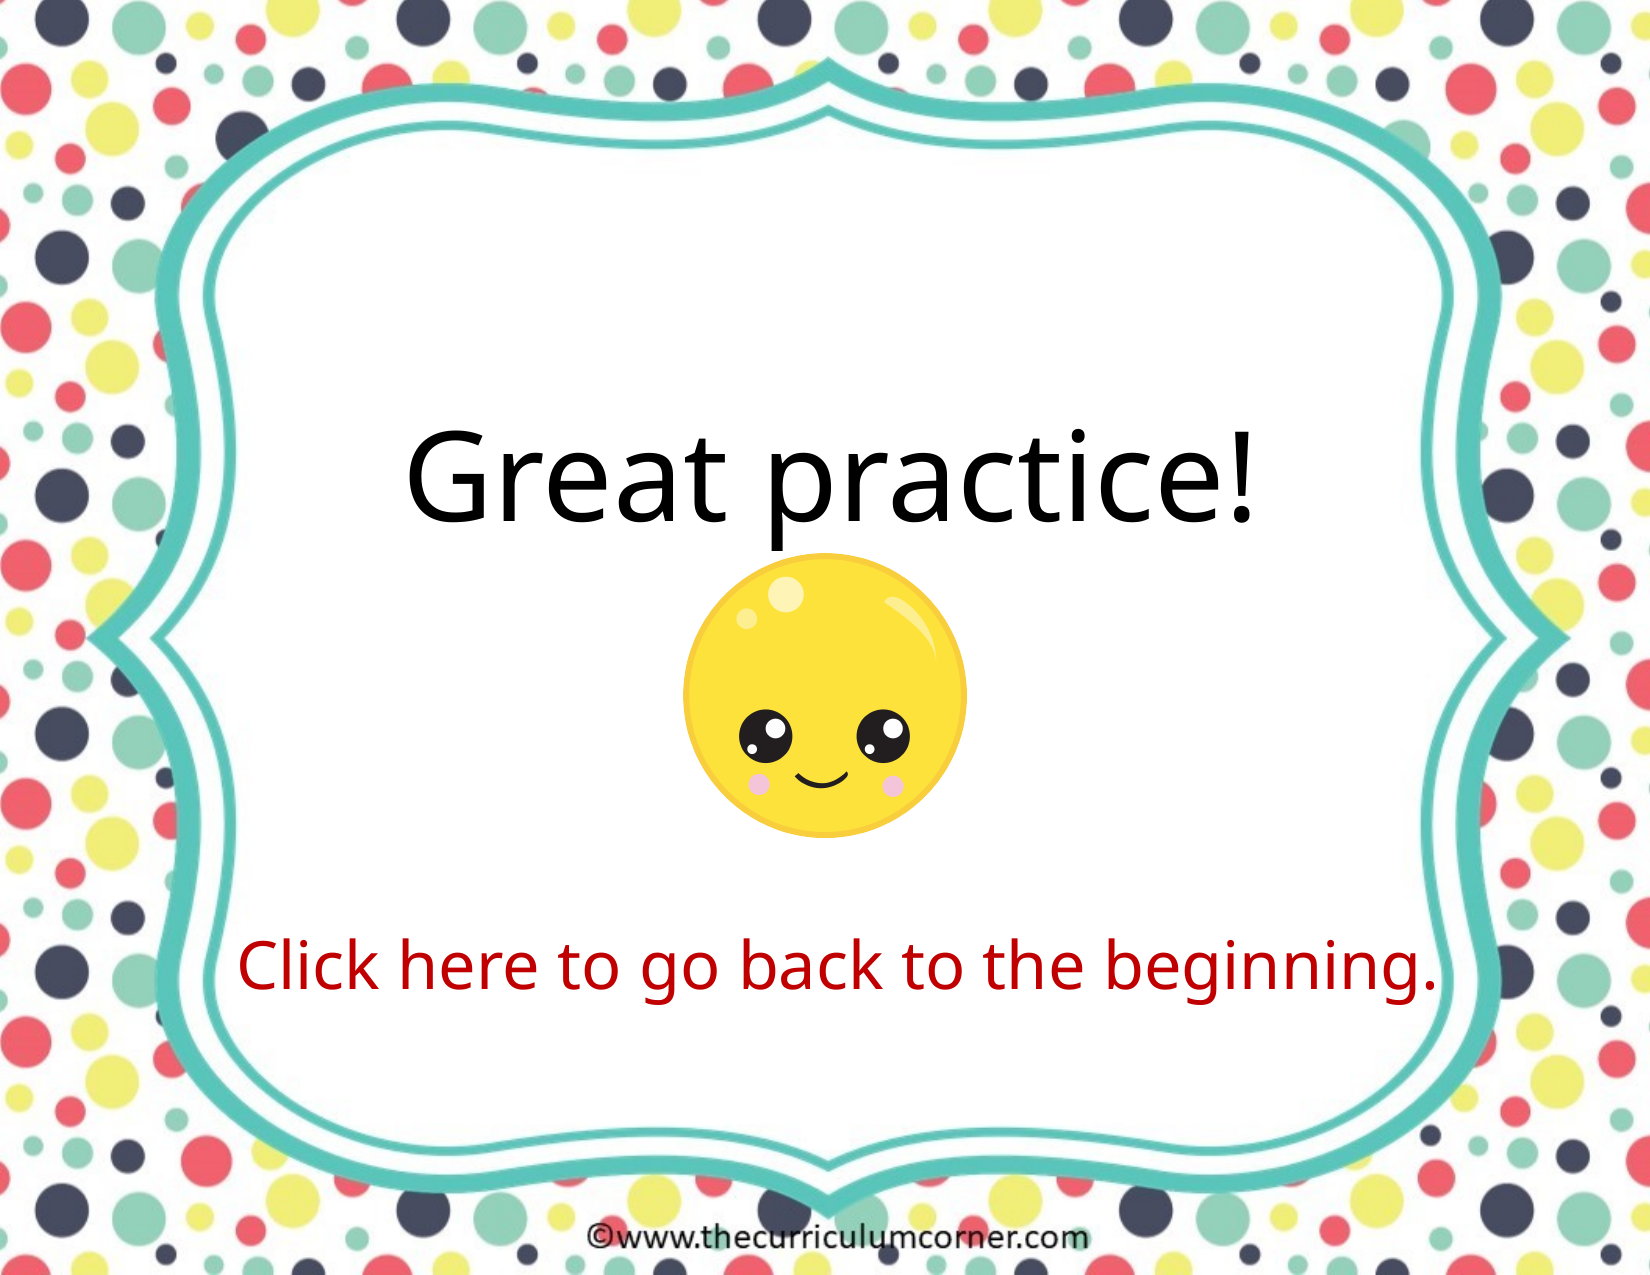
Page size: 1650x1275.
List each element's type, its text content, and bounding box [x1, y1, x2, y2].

text_box Click here to go back to the beginning. [221, 915, 1456, 1011]
picture [0, 0, 1650, 1275]
text_box Great practice! [387, 389, 1275, 554]
